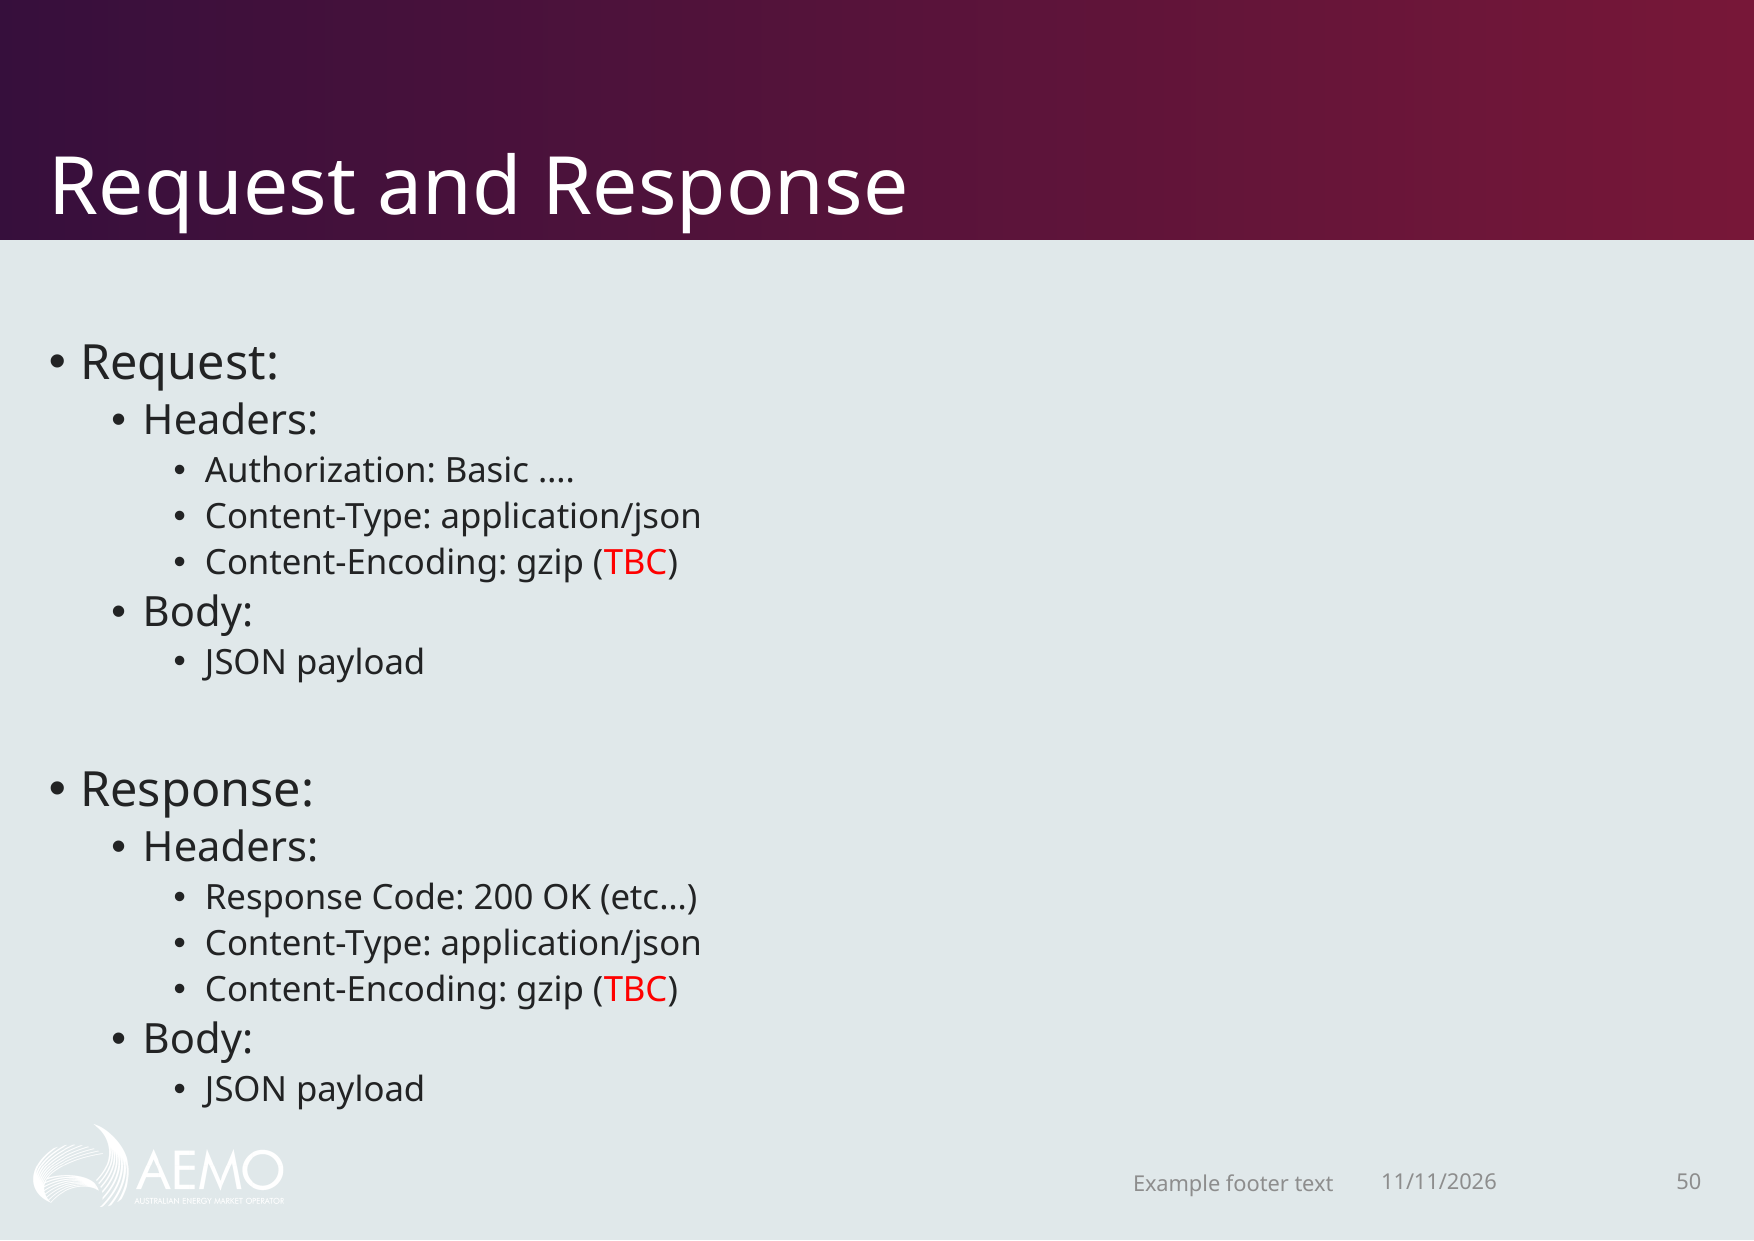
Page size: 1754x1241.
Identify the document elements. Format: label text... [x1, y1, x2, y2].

slide_number 50 [1633, 1149, 1717, 1216]
list Request: Headers: Authorization: Basic …. Content-Type: application/json Content-Encoding: gzip (TBC) Body: JSON payload Response: Headers: Response Code: 200 OK (etc…) Content-Type: application/json Content-Encoding: gzip (TBC) Body: JSON payload [33, 330, 1717, 1117]
title Request and Response [33, 24, 1329, 240]
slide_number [1366, 1149, 1616, 1216]
picture [33, 1124, 284, 1207]
footer Example footer text [580, 1149, 1349, 1216]
